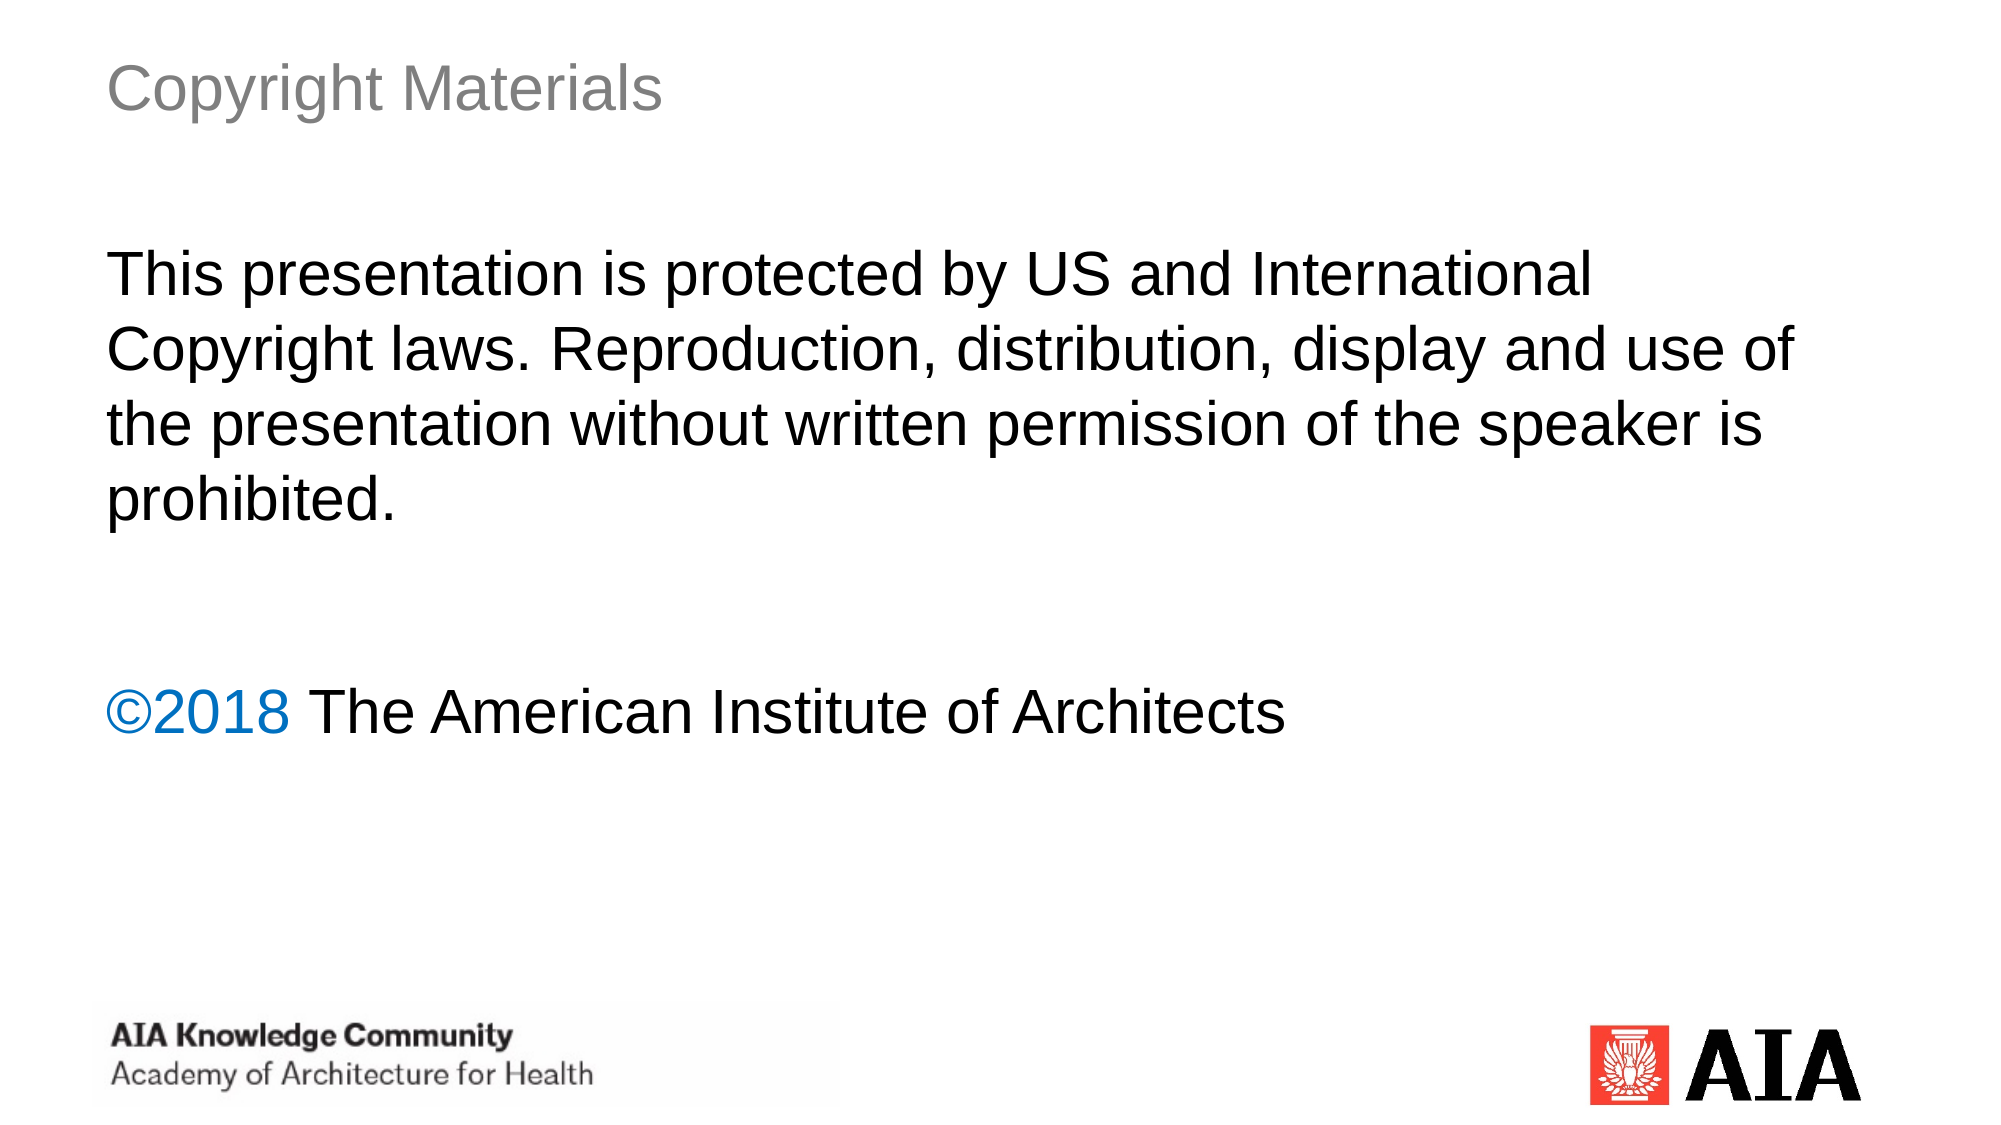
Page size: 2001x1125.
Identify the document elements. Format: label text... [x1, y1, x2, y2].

text_box Copyright Materials [93, 39, 1125, 157]
picture [1585, 1023, 1863, 1108]
picture [92, 1001, 840, 1107]
text_box This presentation is protected by US and International Copyright laws. Reproduction, distribution, display and use of the presentation without written permission of the speaker is prohibited. ©2018 The American Institute of Architects [93, 227, 1886, 926]
